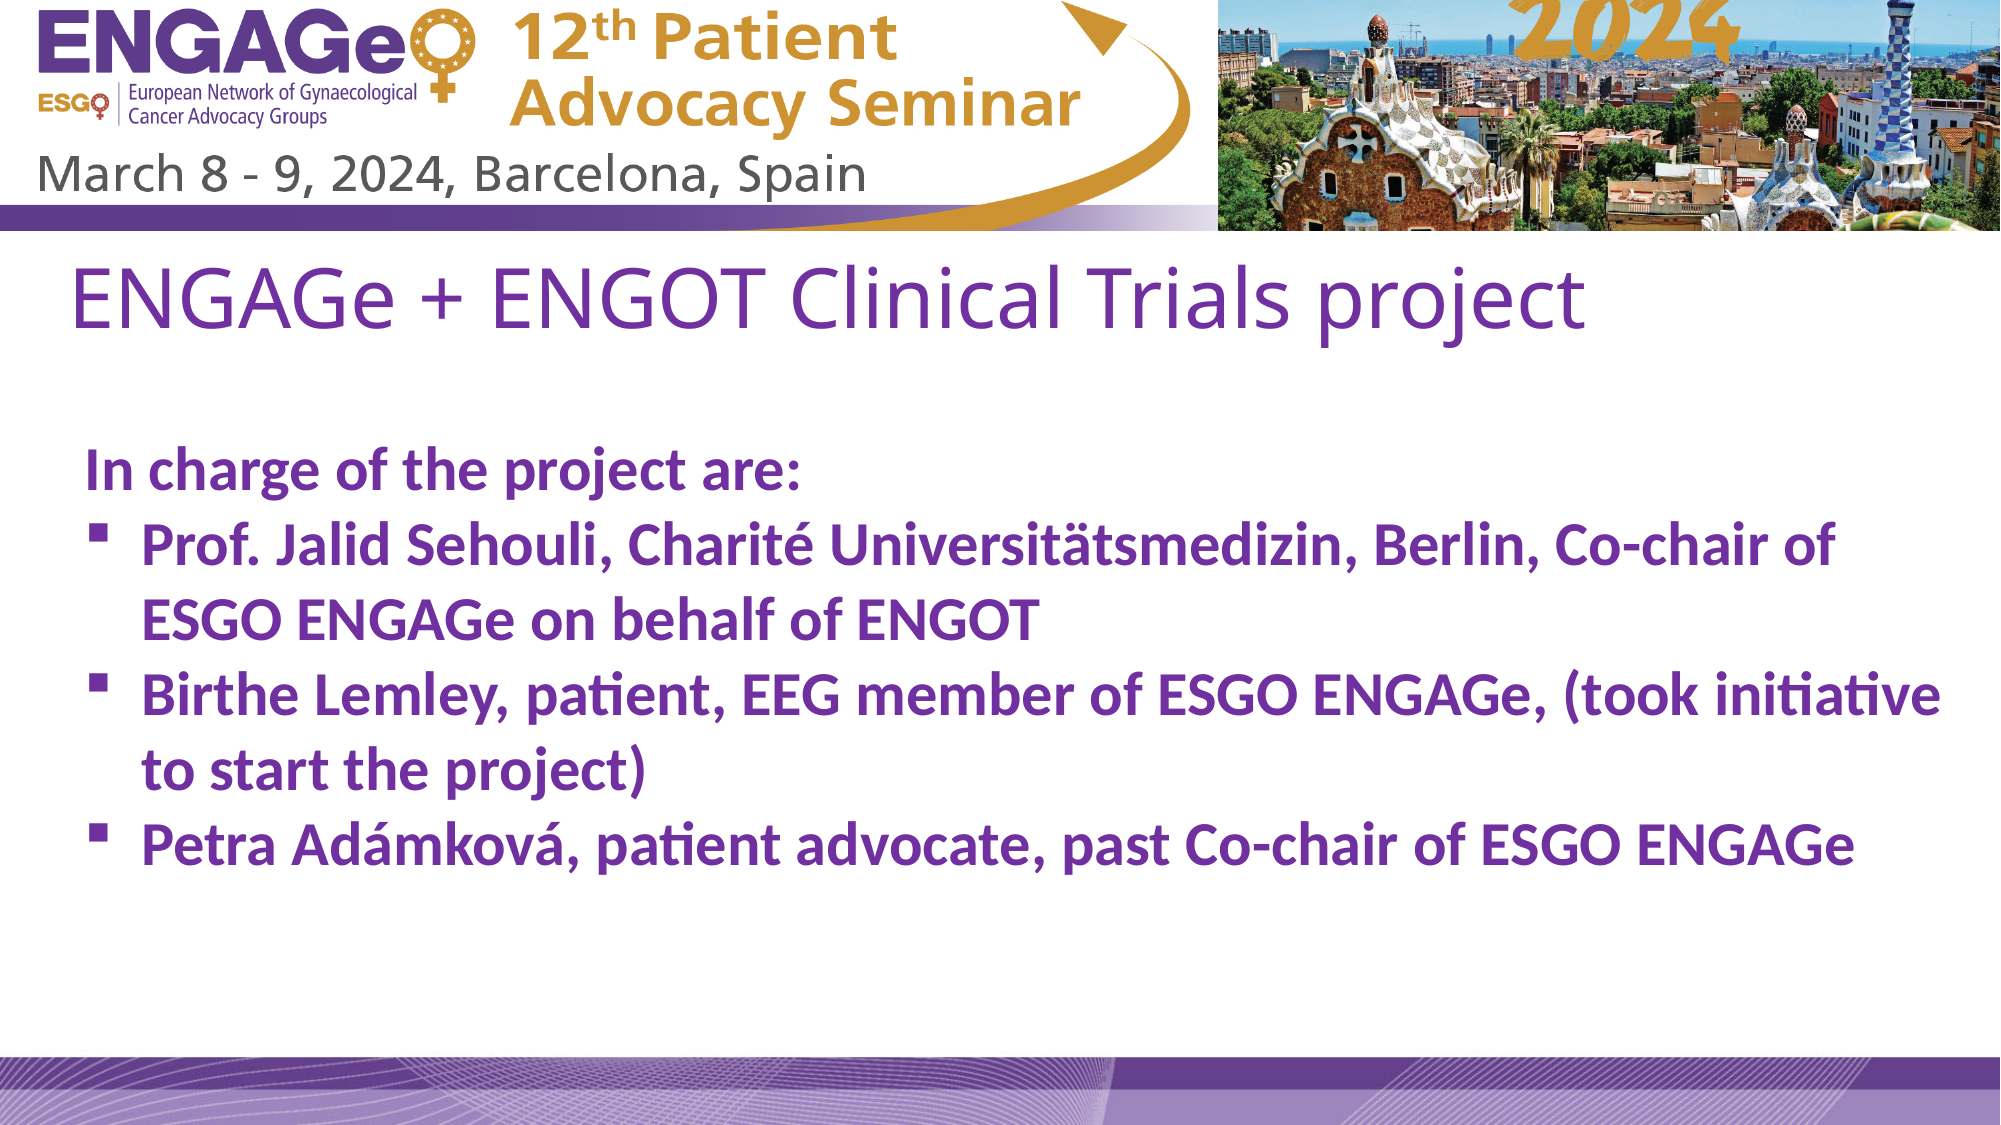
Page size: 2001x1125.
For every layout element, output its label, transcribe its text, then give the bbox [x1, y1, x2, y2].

text_box In charge of the project are: Prof. Jalid Sehouli, Charité Universitätsmedizin, Berlin, Co-chair of ESGO ENGAGe on behalf of ENGOT Birthe Lemley, patient, EEG member of ESGO ENGAGe, (took initiative to start the project) Petra Adámková, patient advocate, past Co-chair of ESGO ENGAGe [69, 420, 1987, 956]
picture [0, 0, 2000, 1125]
title ENGAGe + ENGOT Clinical Trials project [53, 242, 1890, 389]
